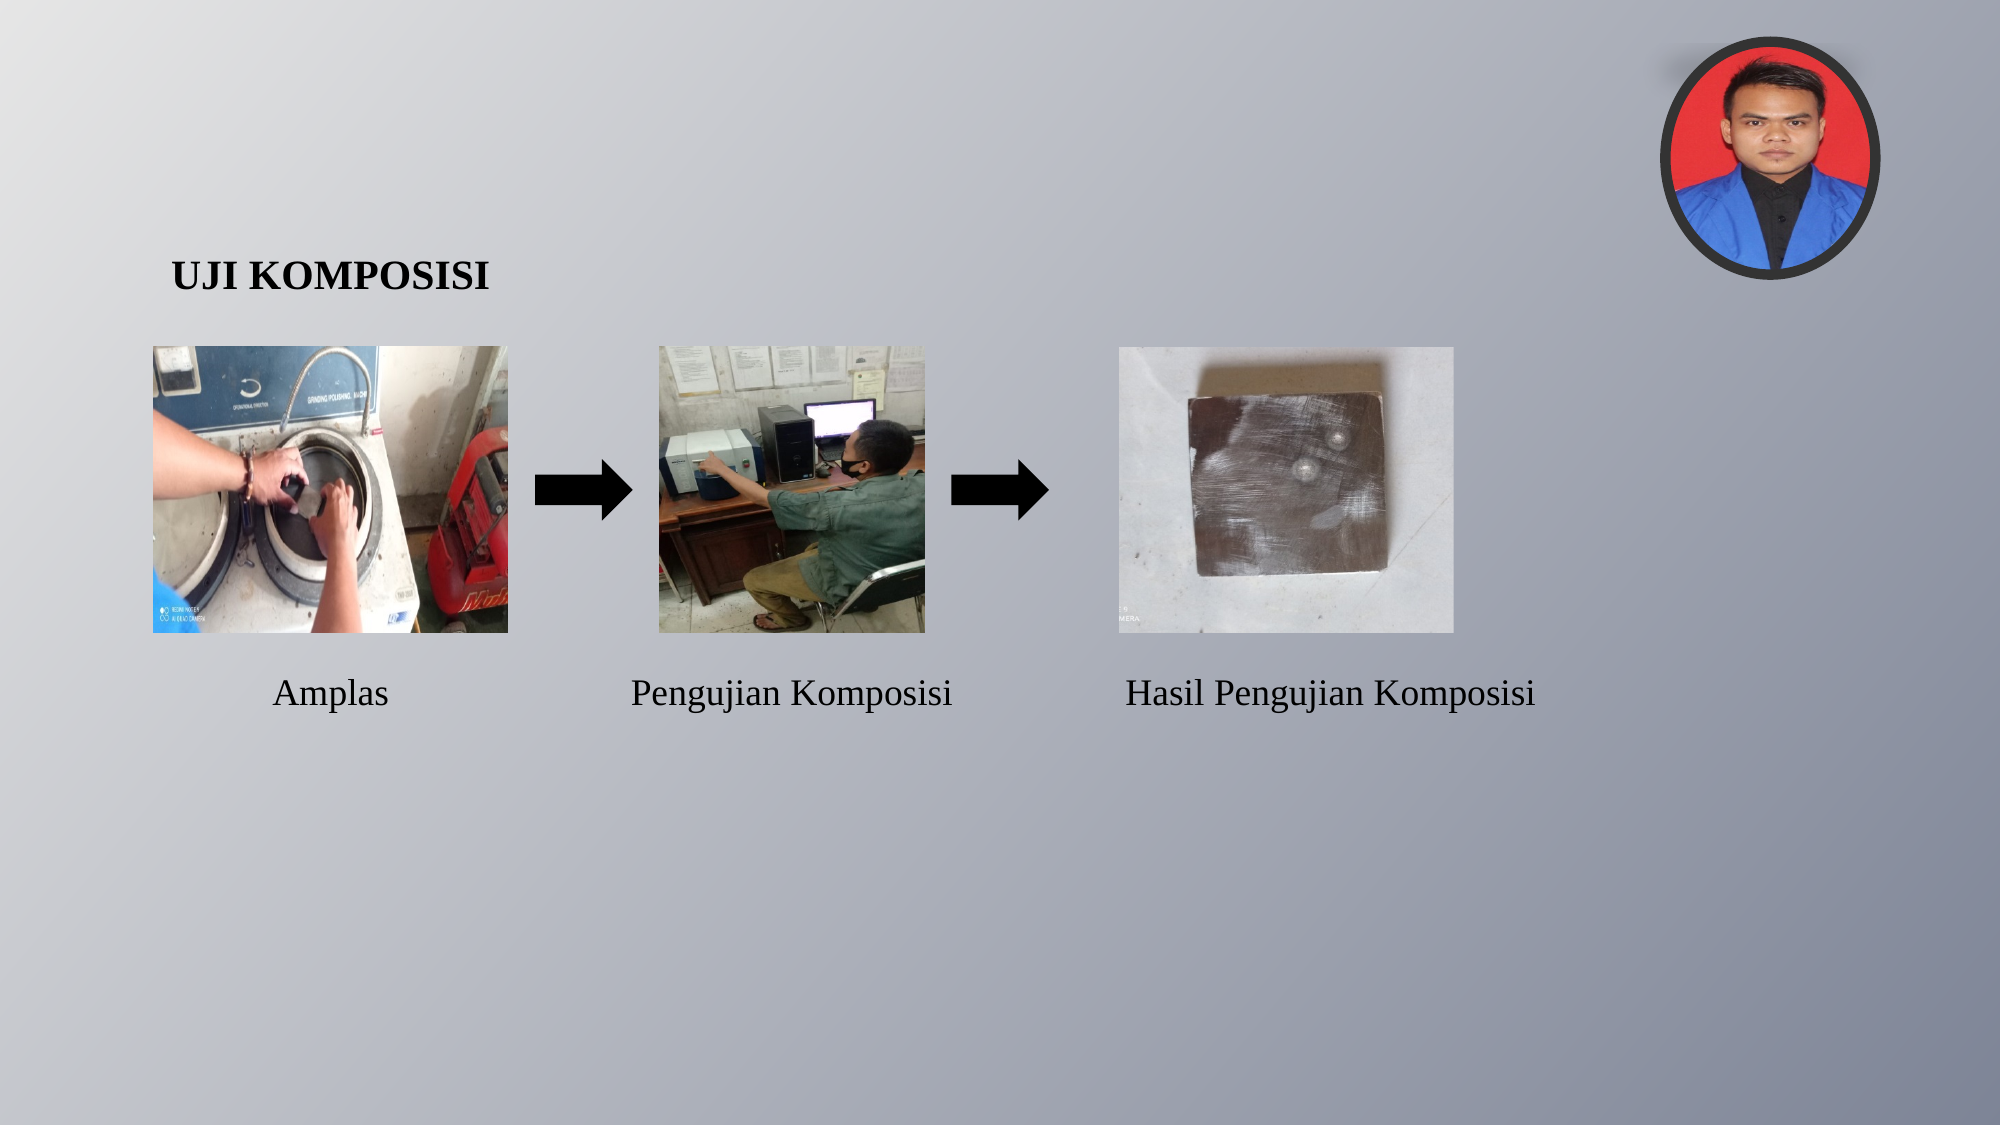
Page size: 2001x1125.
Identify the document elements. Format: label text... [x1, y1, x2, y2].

picture [1119, 346, 1454, 633]
text_box [535, 459, 633, 521]
picture [659, 346, 925, 633]
text_box Hasil Pengujian Komposisi [1110, 660, 1552, 721]
picture [153, 346, 508, 633]
text_box UJI KOMPOSISI [124, 234, 538, 312]
text_box [951, 459, 1050, 521]
text_box Amplas [257, 660, 404, 721]
picture [1665, 41, 1876, 275]
text_box Pengujian Komposisi [616, 660, 969, 721]
